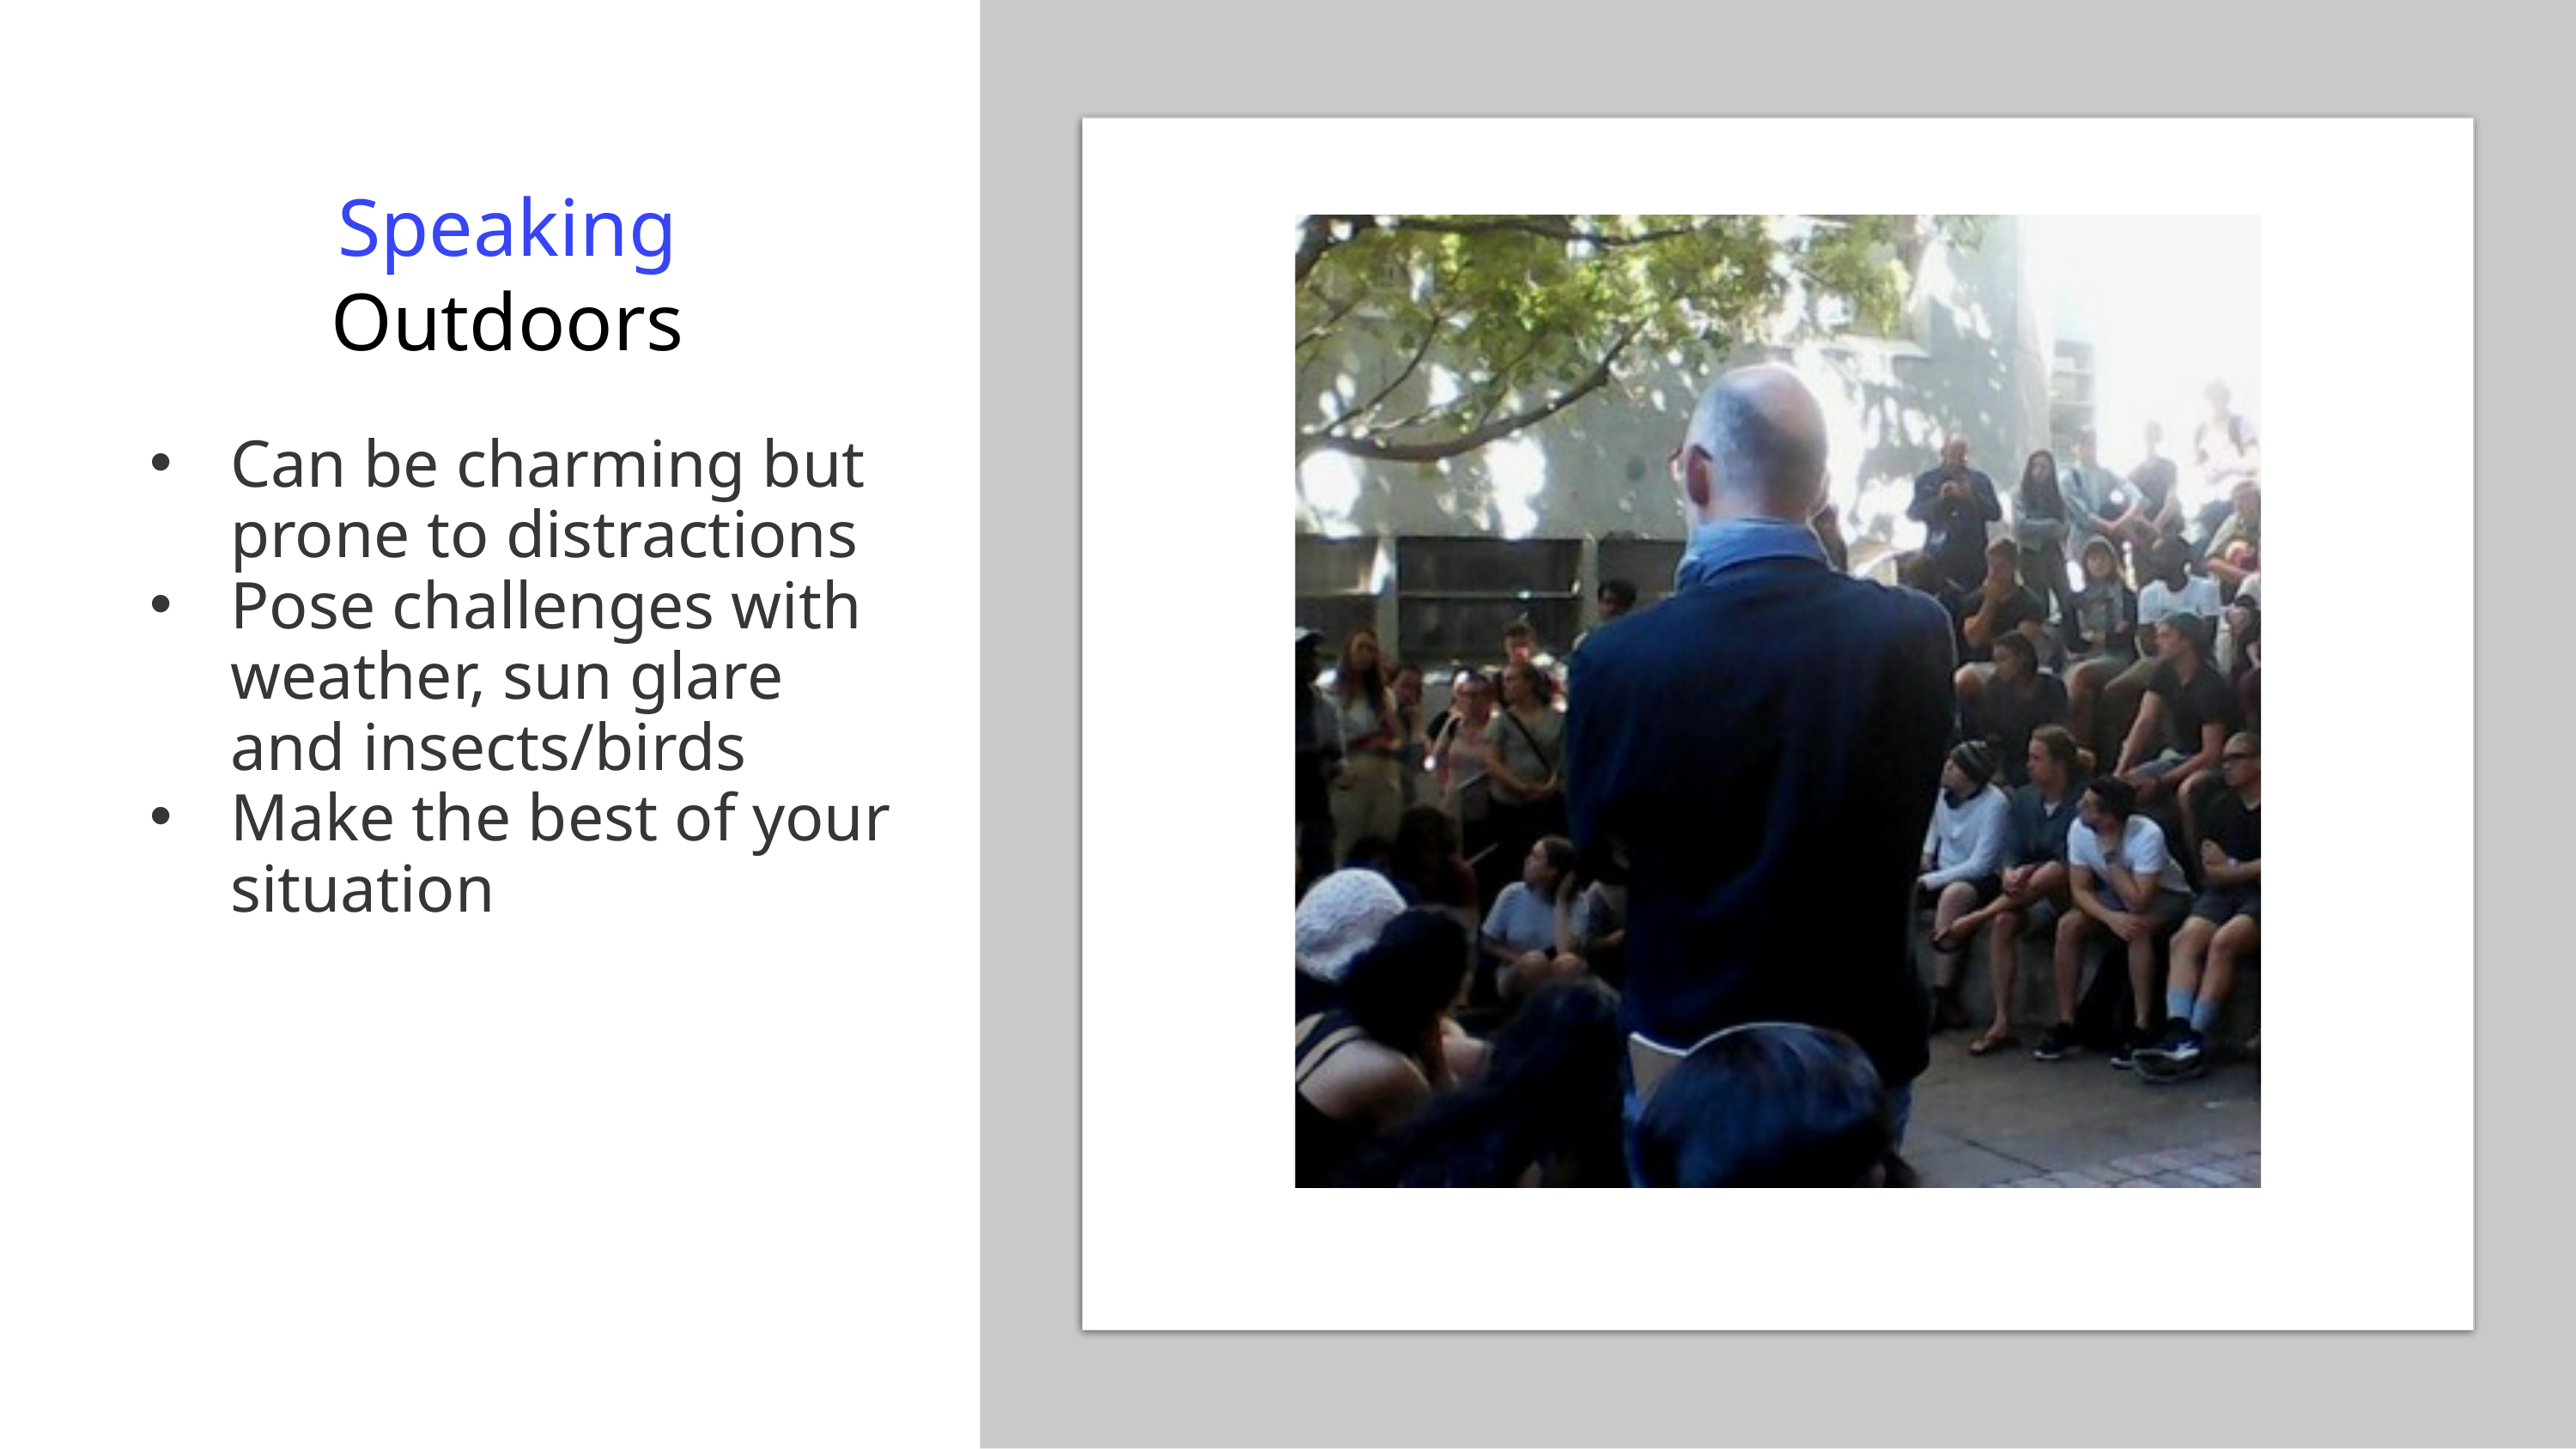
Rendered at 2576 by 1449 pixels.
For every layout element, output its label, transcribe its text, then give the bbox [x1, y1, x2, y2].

text_box Can be charming but prone to distractions Pose challenges with weather, sun glare and insects/birds Make the best of your situation [137, 422, 913, 1002]
picture [1294, 214, 2262, 1189]
title Speaking Outdoors [137, 100, 878, 422]
text_box [1081, 116, 2476, 1332]
text_box [978, 0, 2576, 1449]
